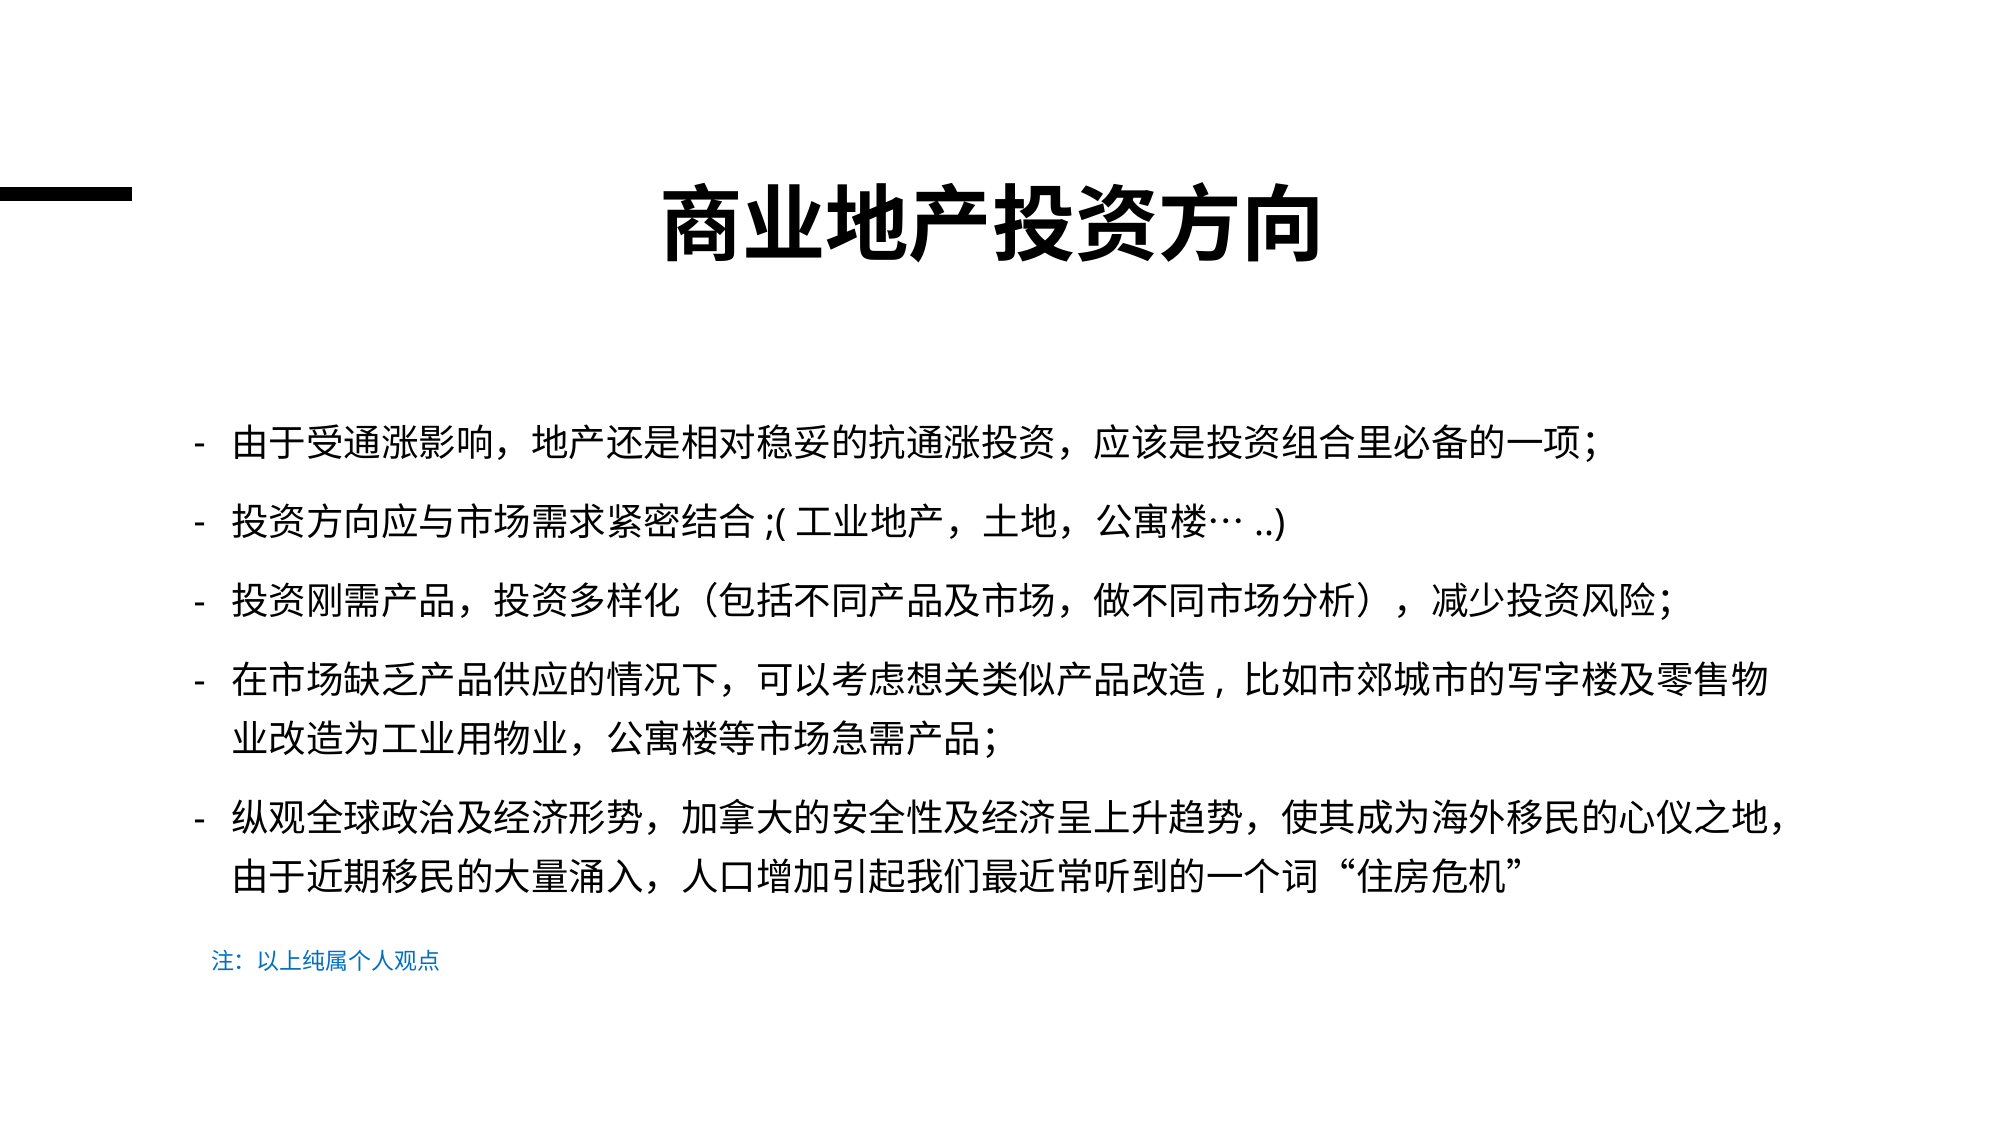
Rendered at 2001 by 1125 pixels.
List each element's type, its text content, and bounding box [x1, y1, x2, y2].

title 商业地产投资方向 [178, 178, 1807, 329]
list 由于受通涨影响，地产还是相对稳妥的抗通涨投资，应该是投资组合里必备的一项； 投资方向应与市场需求紧密结合;(工业地产，土地，公寓楼…..) 投资刚需产品，投资多样化（包括不同产品及市场，做不同市场分析），减少投资风险； 在市场缺乏产品供应的情况下，可以考虑想关类似产品改造, 比如市郊城市的写字楼及零售物业改造为工业用物业，公寓楼等市场急需产品； 纵观全球政治及经济形势，加拿大的安全性及经济呈上升趋势，使其成为海外移民的心仪之地，由于近期移民的大量涌入，人口增加引起我们最近常听到的一个词“住房危机” 注：以上纯属个人观点 [178, 397, 1807, 1028]
